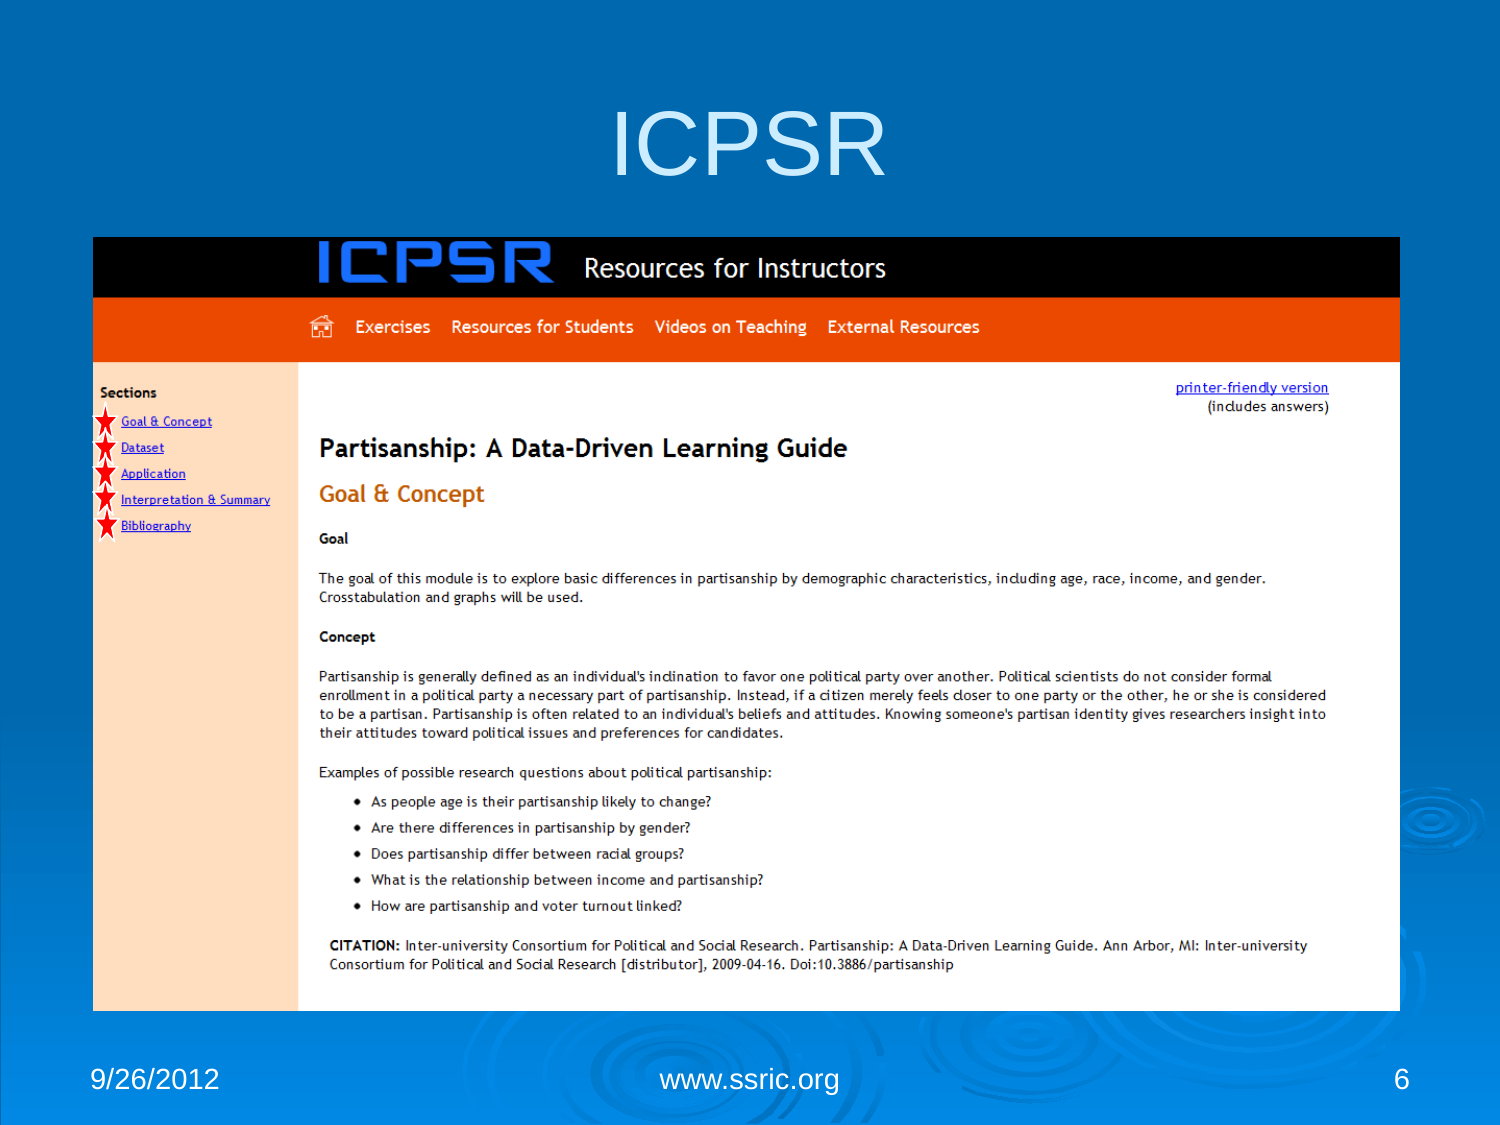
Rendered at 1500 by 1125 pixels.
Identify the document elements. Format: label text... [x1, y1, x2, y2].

picture [92, 237, 1400, 1011]
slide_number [74, 1024, 426, 1103]
title ICPSR [74, 45, 1426, 233]
slide_number 6 [1074, 1024, 1426, 1103]
footer www.ssric.org [512, 1024, 988, 1103]
